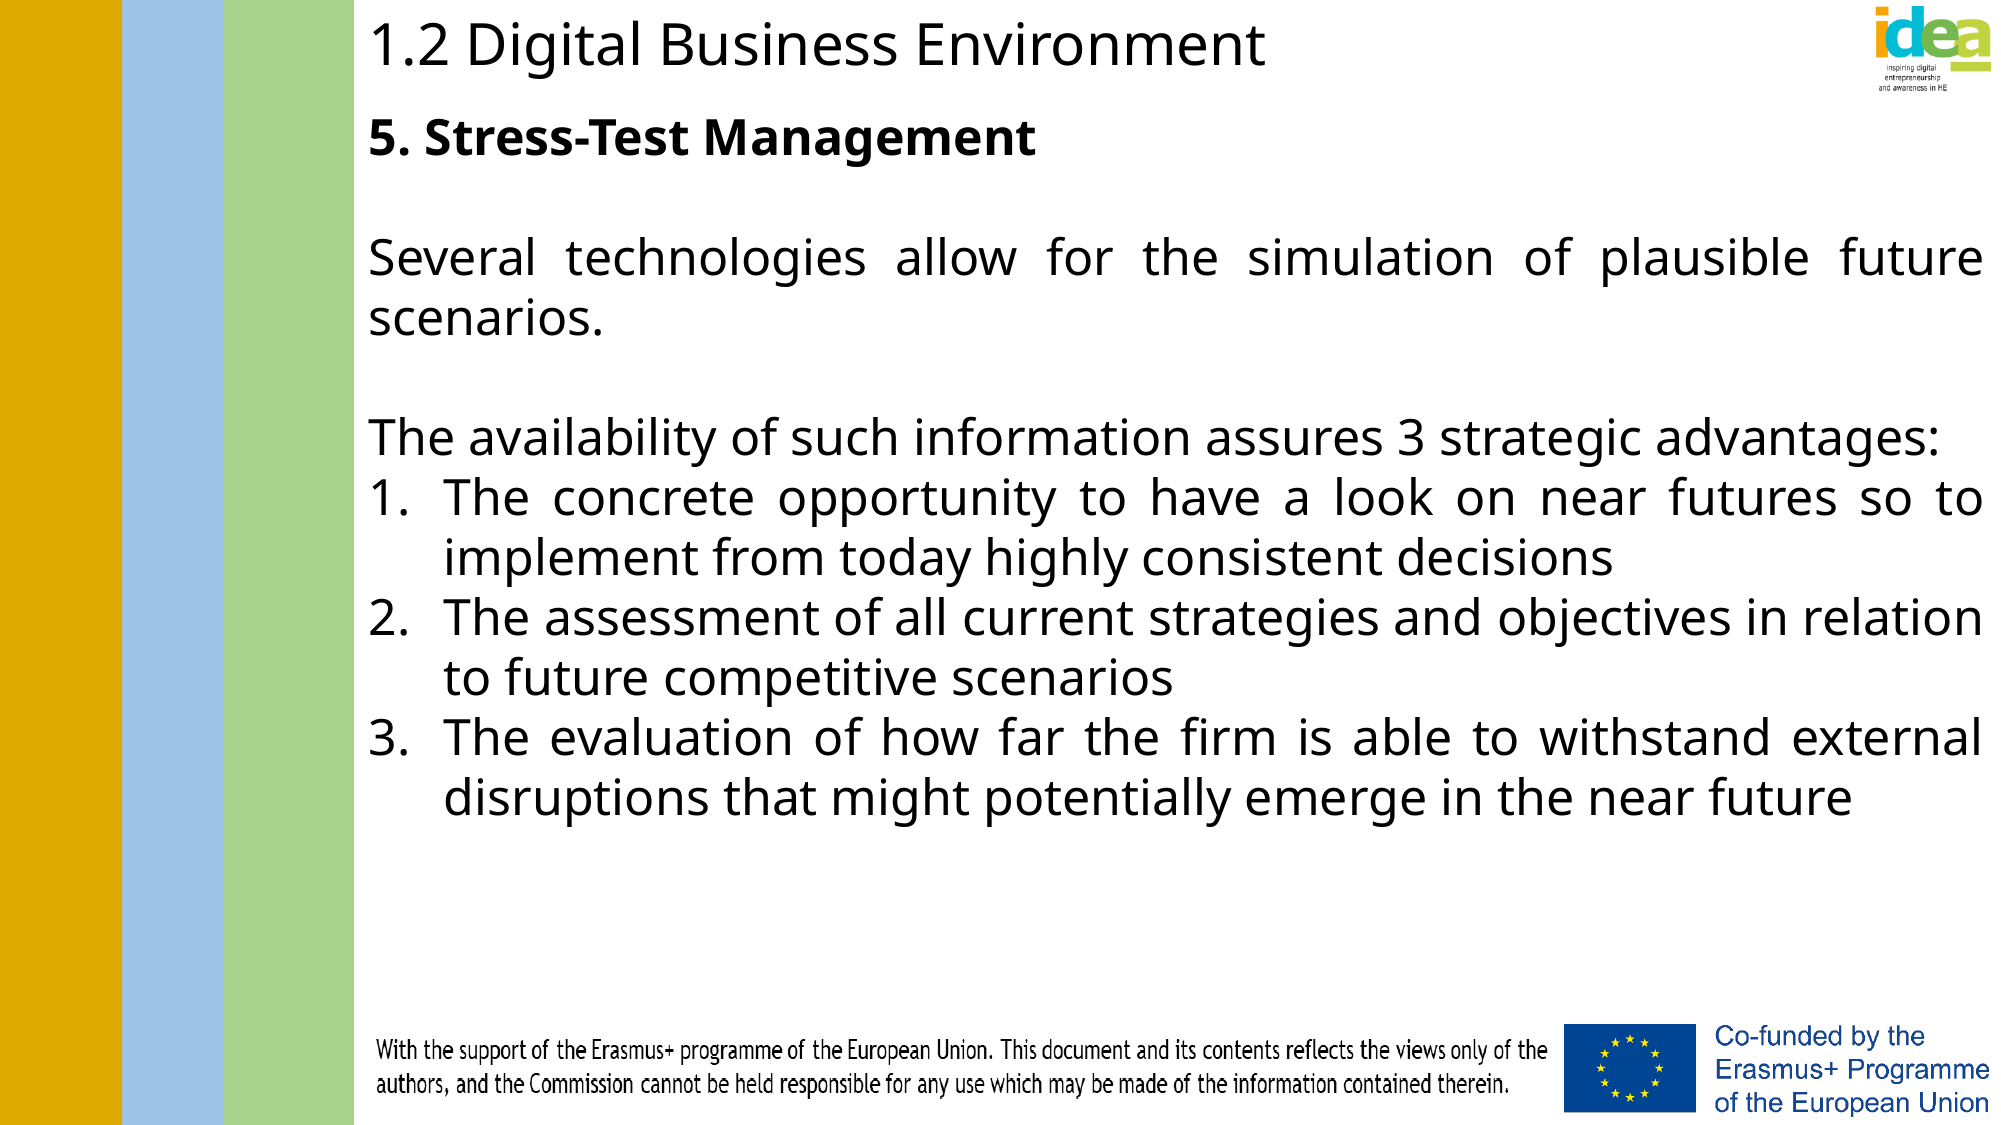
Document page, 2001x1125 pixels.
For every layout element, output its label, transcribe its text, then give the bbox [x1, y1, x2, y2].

text_box [0, 0, 123, 1125]
text_box [222, 0, 355, 1125]
text_box 5. Stress-Test Management Several technologies allow for the simulation of plausible future scenarios. The availability of such information assures 3 strategic advantages: The concrete opportunity to have a look on near futures so to implement from today highly consistent decisions The assessment of all current strategies and objectives in relation to future competitive scenarios The evaluation of how far the firm is able to withstand external disruptions that might potentially emerge in the near future [354, 97, 2000, 833]
text_box [123, 0, 222, 1125]
picture [363, 1024, 1989, 1118]
picture [1864, 0, 2000, 98]
text_box 1.2 Digital Business Environment [353, 0, 1565, 85]
